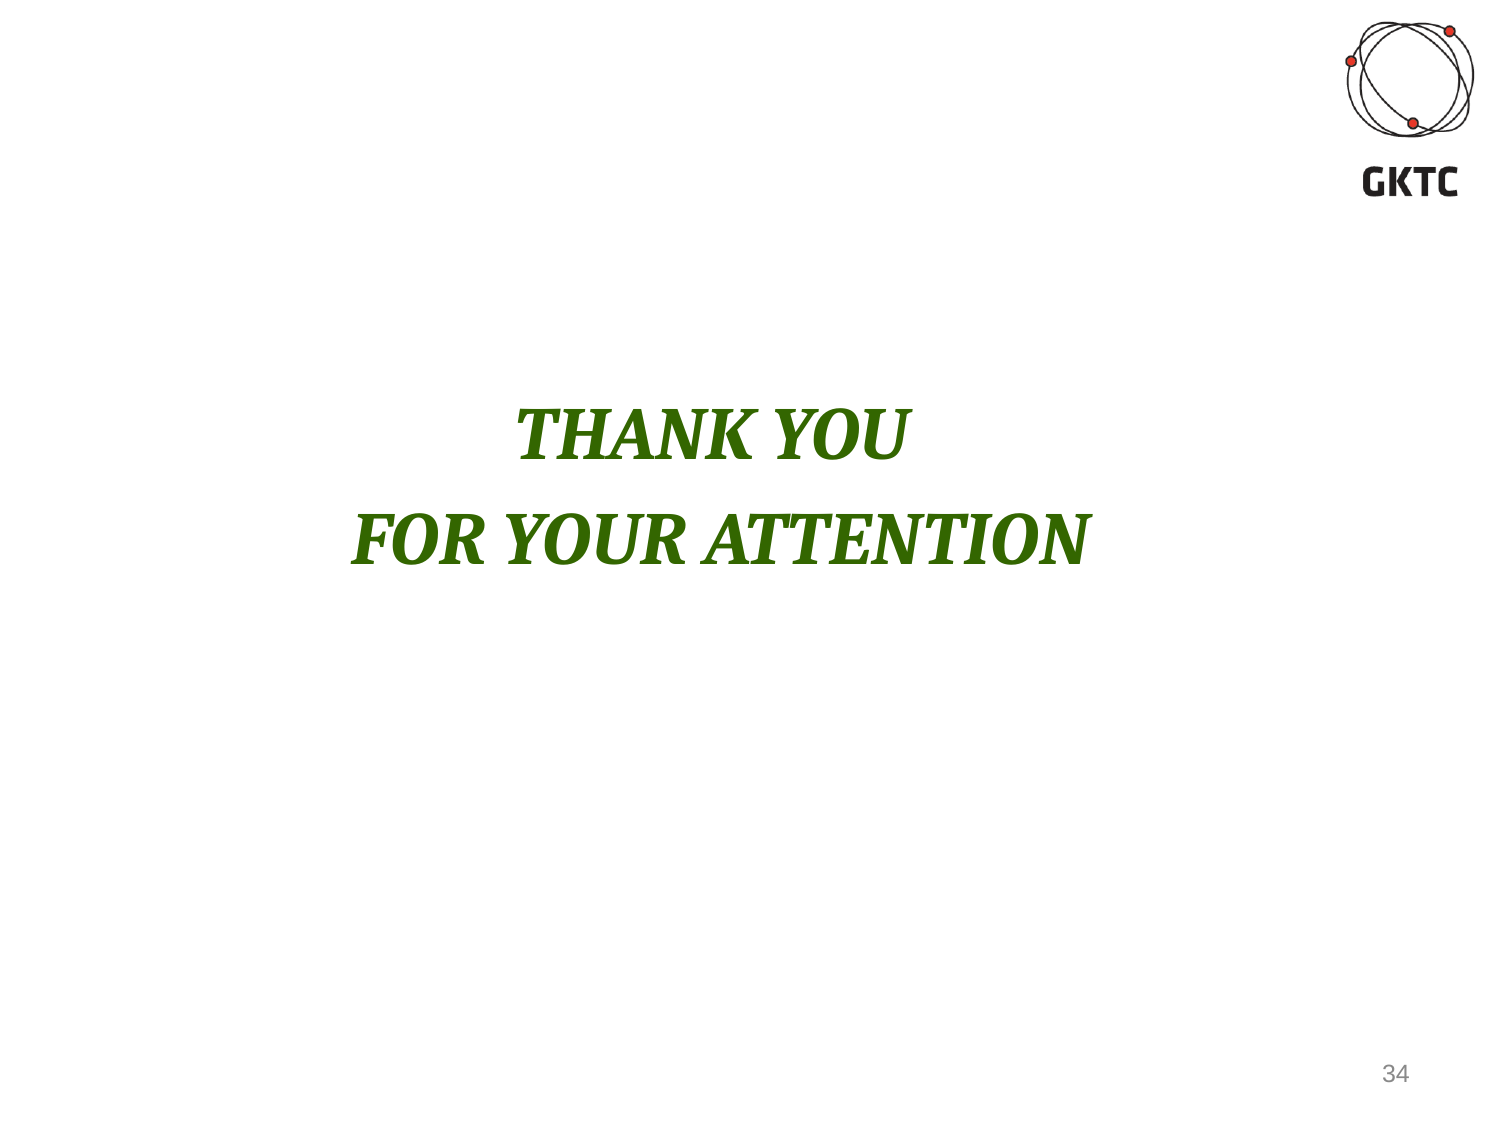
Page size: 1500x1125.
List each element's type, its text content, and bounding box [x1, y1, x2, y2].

slide_number 34 [1074, 1042, 1425, 1103]
picture [1323, 0, 1500, 212]
list THANK YOU for your attention [123, 231, 1317, 1064]
